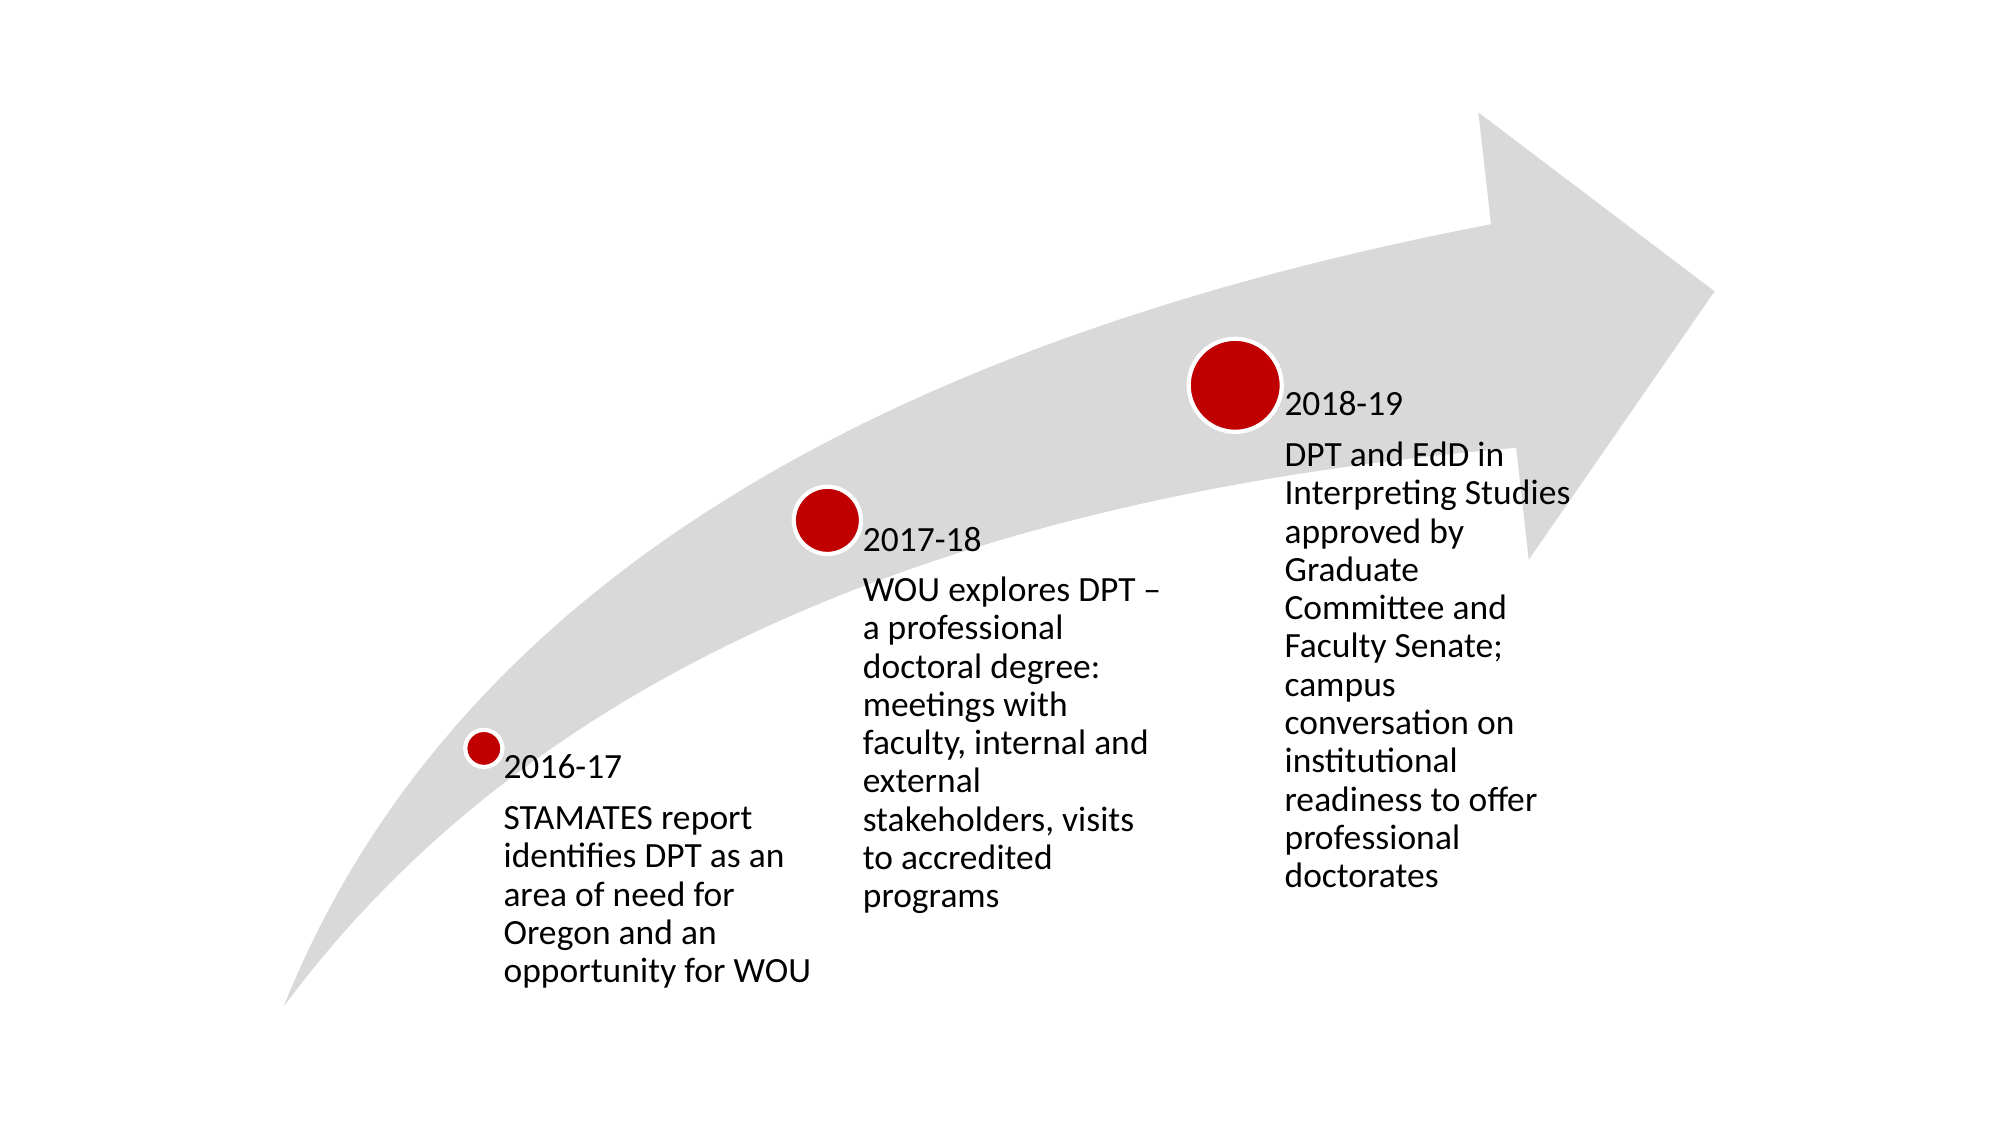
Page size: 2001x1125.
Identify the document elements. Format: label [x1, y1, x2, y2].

text_box [157, 112, 1841, 1008]
